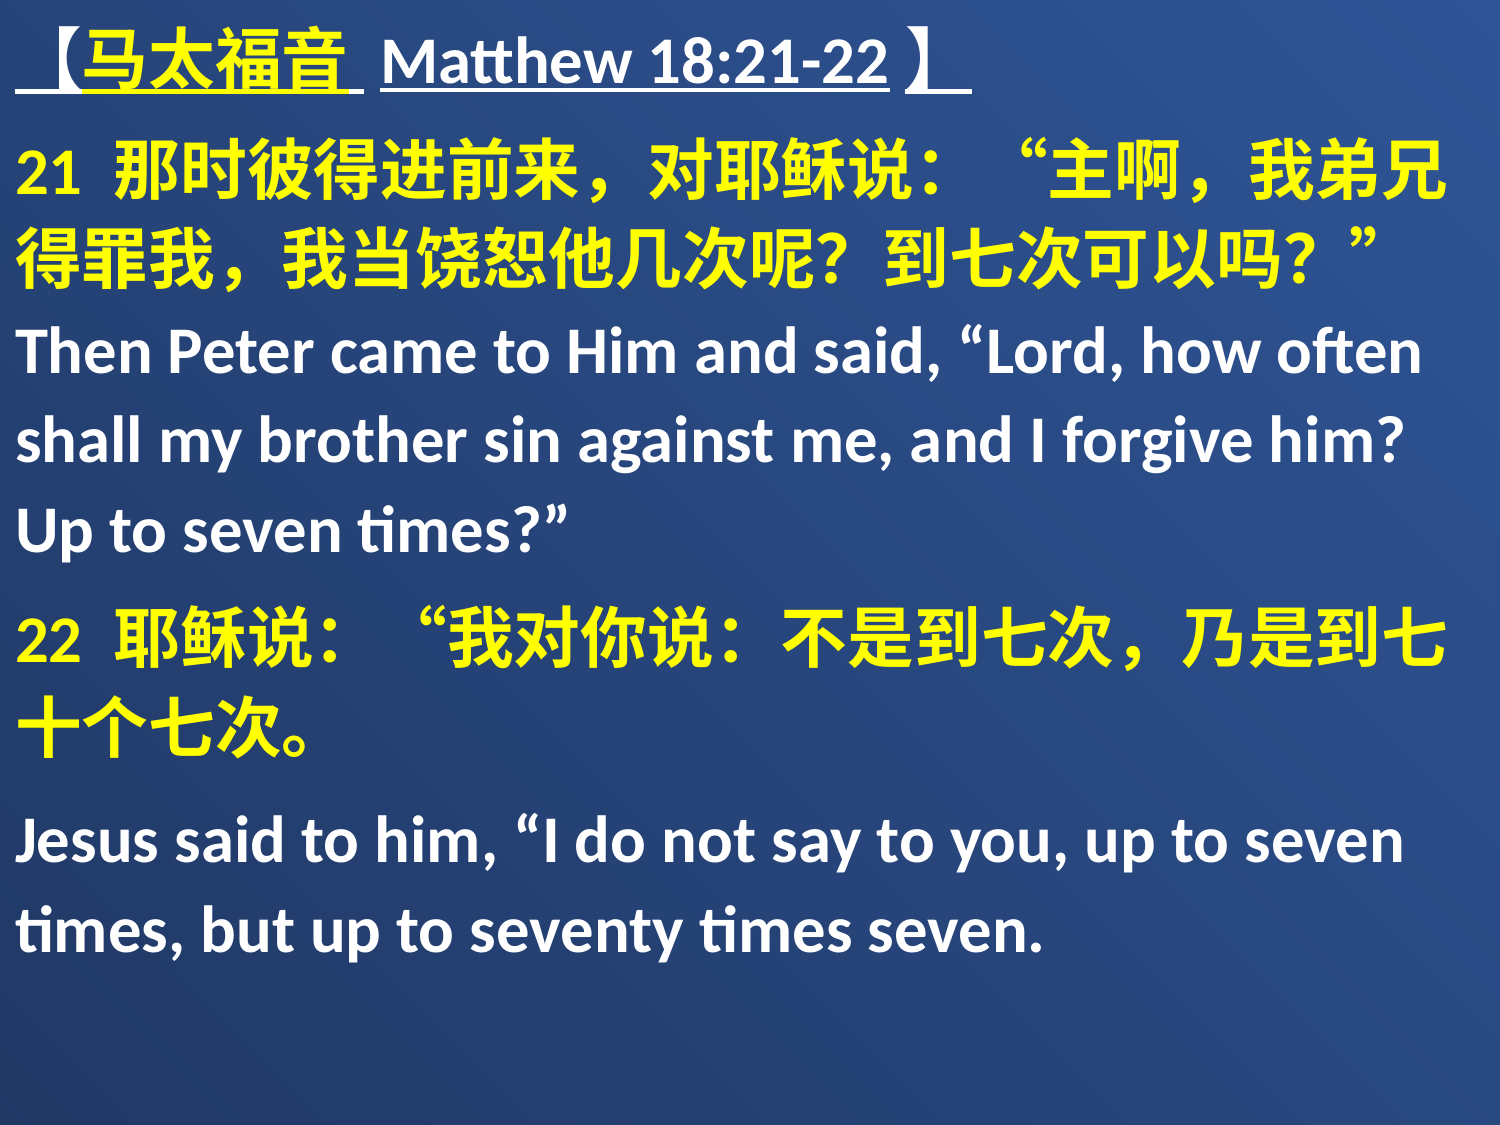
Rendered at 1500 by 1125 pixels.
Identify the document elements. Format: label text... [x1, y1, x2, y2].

subtitle 【马太福音 Matthew 18:21-22】 21 那时彼得进前来，对耶稣说：“主啊，我弟兄得罪我，我当饶恕他几次呢？到七次可以吗？” Then Peter came to Him and said, “Lord, how often shall my brother sin against me, and I forgive him? Up to seven times?” 22 耶稣说：“我对你说：不是到七次，乃是到七十个七次。 Jesus said to him, “I do not say to you, up to seven times, but up to seventy times seven. [0, 0, 1500, 1125]
